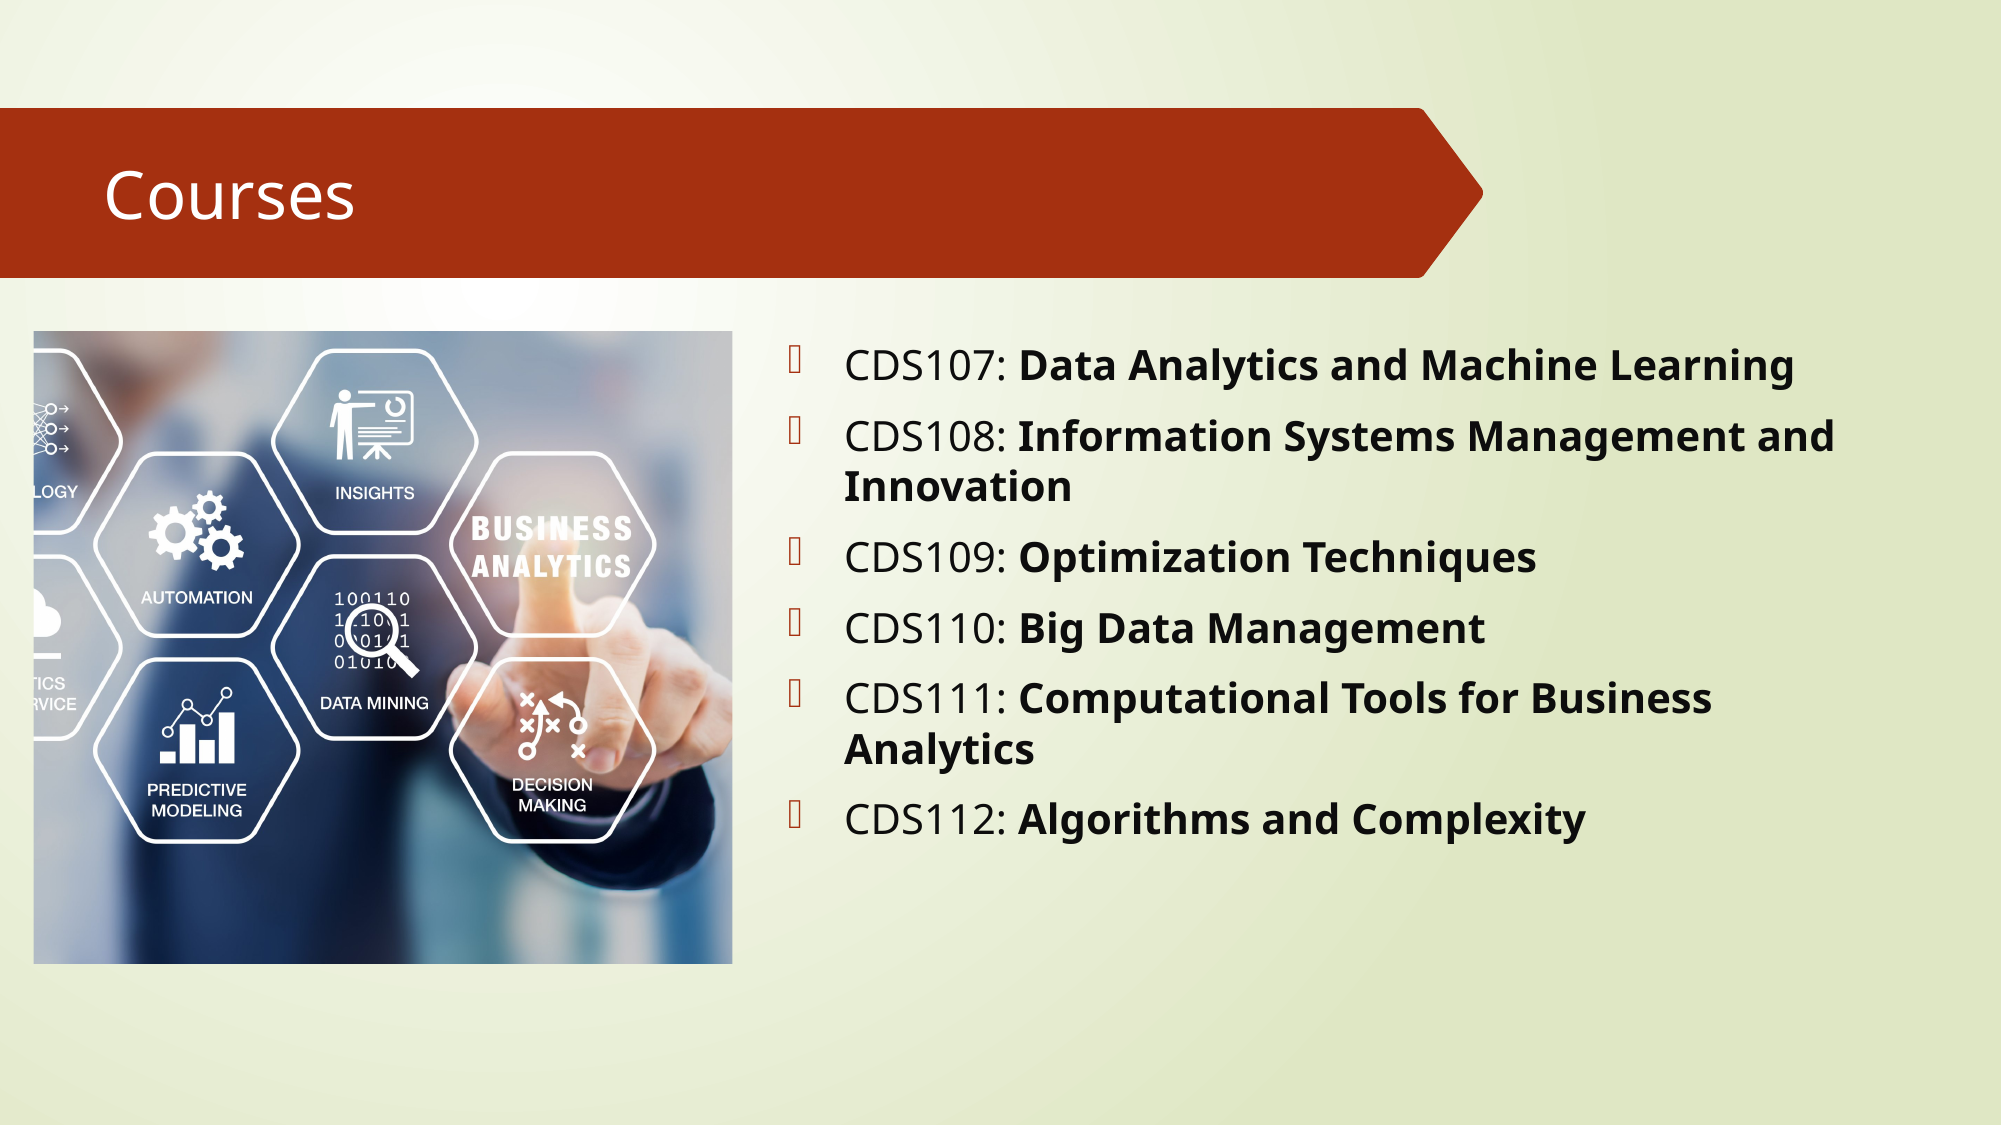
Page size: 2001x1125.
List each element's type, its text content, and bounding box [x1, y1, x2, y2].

list CDS107: Data Analytics and Machine Learning CDS108: Information Systems Management and Innovation CDS109: Optimization Techniques CDS110: Big Data Management CDS111: Computational Tools for Business Analytics CDS112: Algorithms and Complexity [772, 331, 1905, 964]
title Courses [88, 129, 1262, 257]
text_box [0, 108, 1484, 278]
picture [33, 330, 733, 964]
text_box [0, 0, 2000, 1125]
